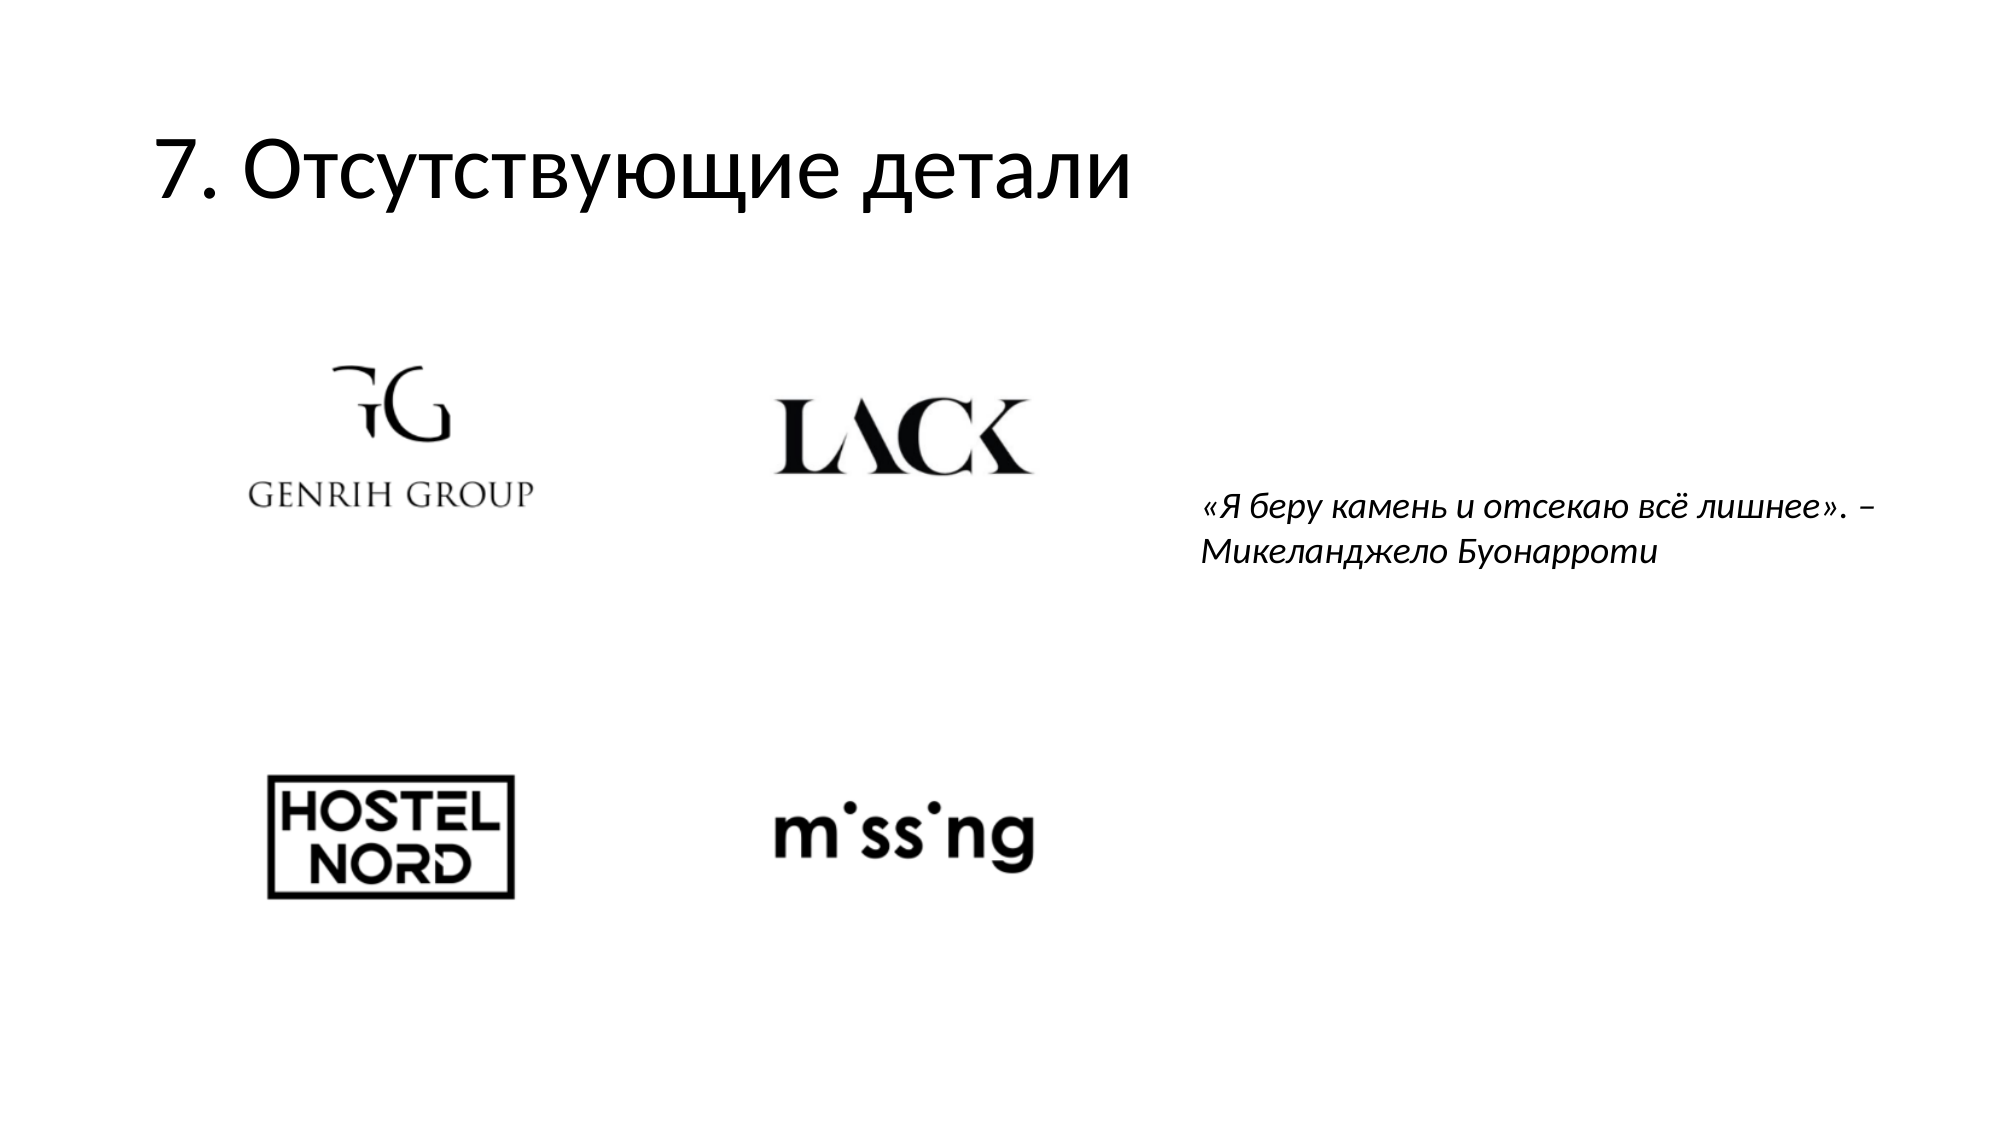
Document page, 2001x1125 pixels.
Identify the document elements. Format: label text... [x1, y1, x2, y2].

text_box «Я беру камень и отсекаю всё лишнее». – Микеланджело Буонарроти [1185, 473, 1973, 578]
title 7. Отсутствующие детали [137, 59, 1863, 278]
picture [137, 247, 1155, 993]
